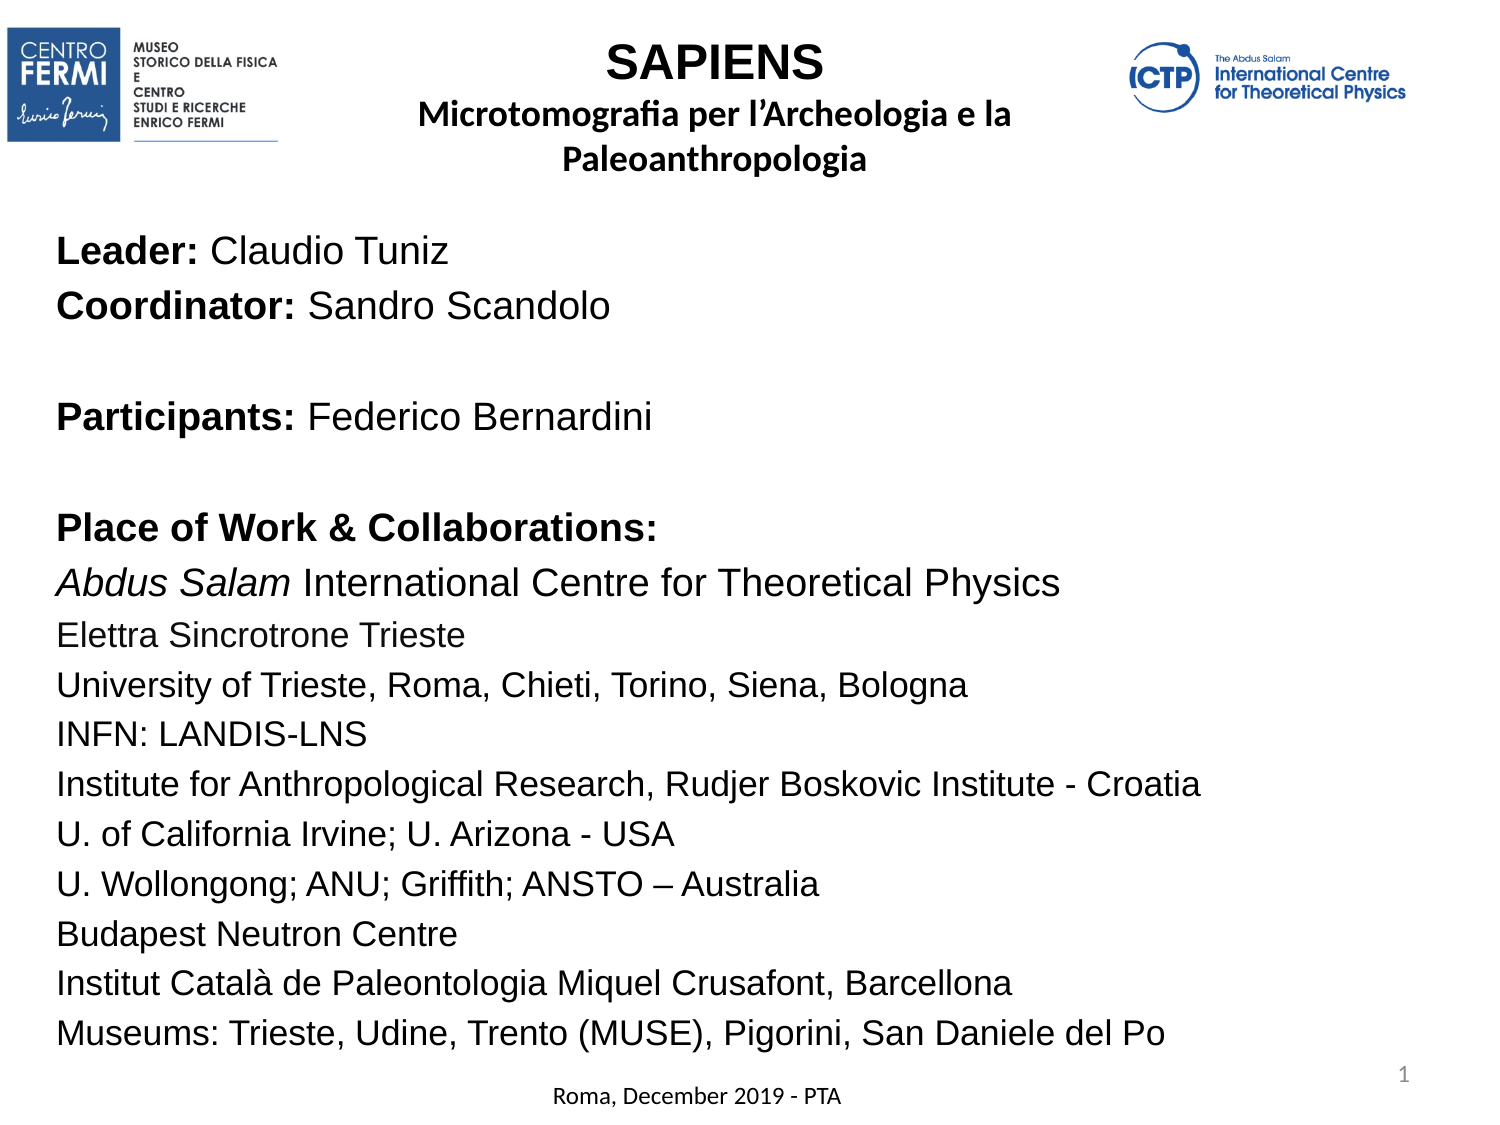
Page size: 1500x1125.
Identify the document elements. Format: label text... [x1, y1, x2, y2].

subtitle Leader: Claudio Tuniz Coordinator: Sandro Scandolo Participants: Federico Bernardini Place of Work & Collaborations: Abdus Salam International Centre for Theoretical Physics Elettra Sincrotrone Trieste University of Trieste, Roma, Chieti, Torino, Siena, Bologna INFN: LANDIS-LNS Institute for Anthropological Research, Rudjer Boskovic Institute - Croatia U. of California Irvine; U. Arizona - USA U. Wollongong; ANU; Griffith; ANSTO – Australia Budapest Neutron Centre Institut Català de Paleontologia Miquel Crusafont, Barcellona Museums: Trieste, Udine, Trento (MUSE), Pigorini, San Daniele del Po [41, 217, 1459, 1062]
footer Roma, December 2019 - PTA [425, 1065, 988, 1125]
picture [1092, 3, 1442, 151]
text_box SAPIENS Microtomografia per l’Archeologia e la Paleoanthropologia [355, 34, 1075, 174]
picture [0, 0, 282, 170]
slide_number 1 [1074, 1042, 1425, 1103]
